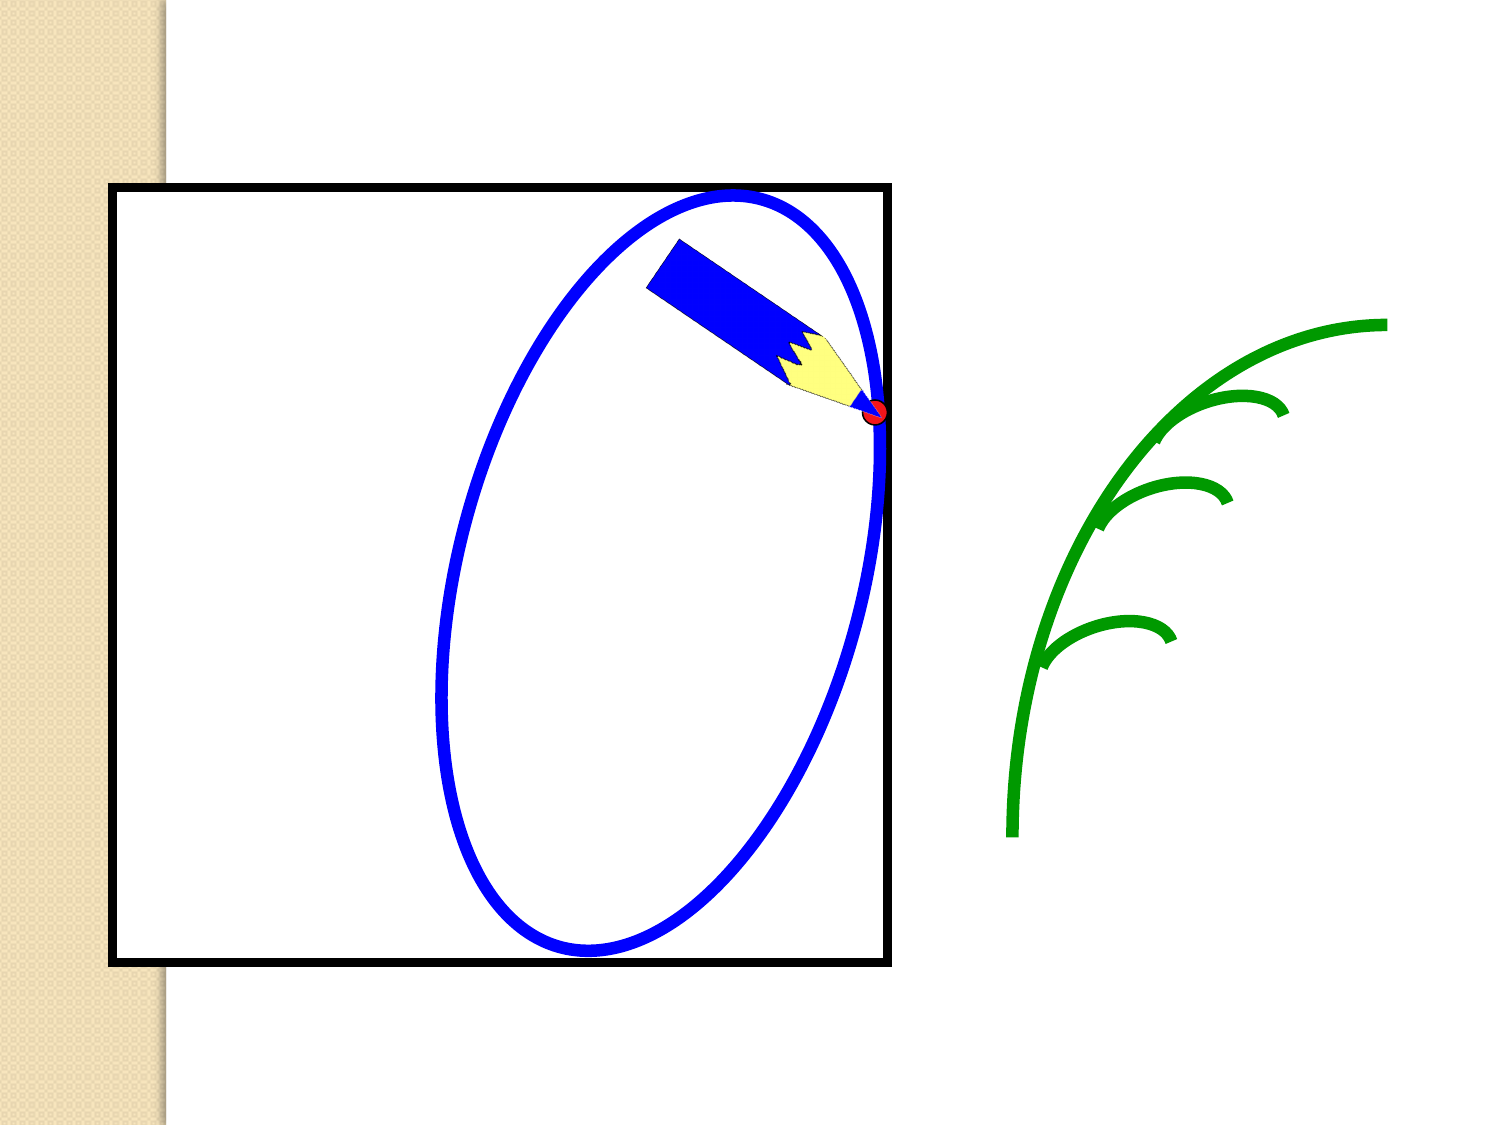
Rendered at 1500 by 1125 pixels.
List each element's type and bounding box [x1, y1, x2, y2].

text_box [1012, 324, 1388, 838]
picture [644, 203, 912, 486]
text_box [1098, 482, 1228, 529]
text_box [1041, 621, 1172, 668]
text_box [441, 195, 880, 951]
text_box [112, 187, 888, 963]
text_box [1154, 395, 1284, 442]
